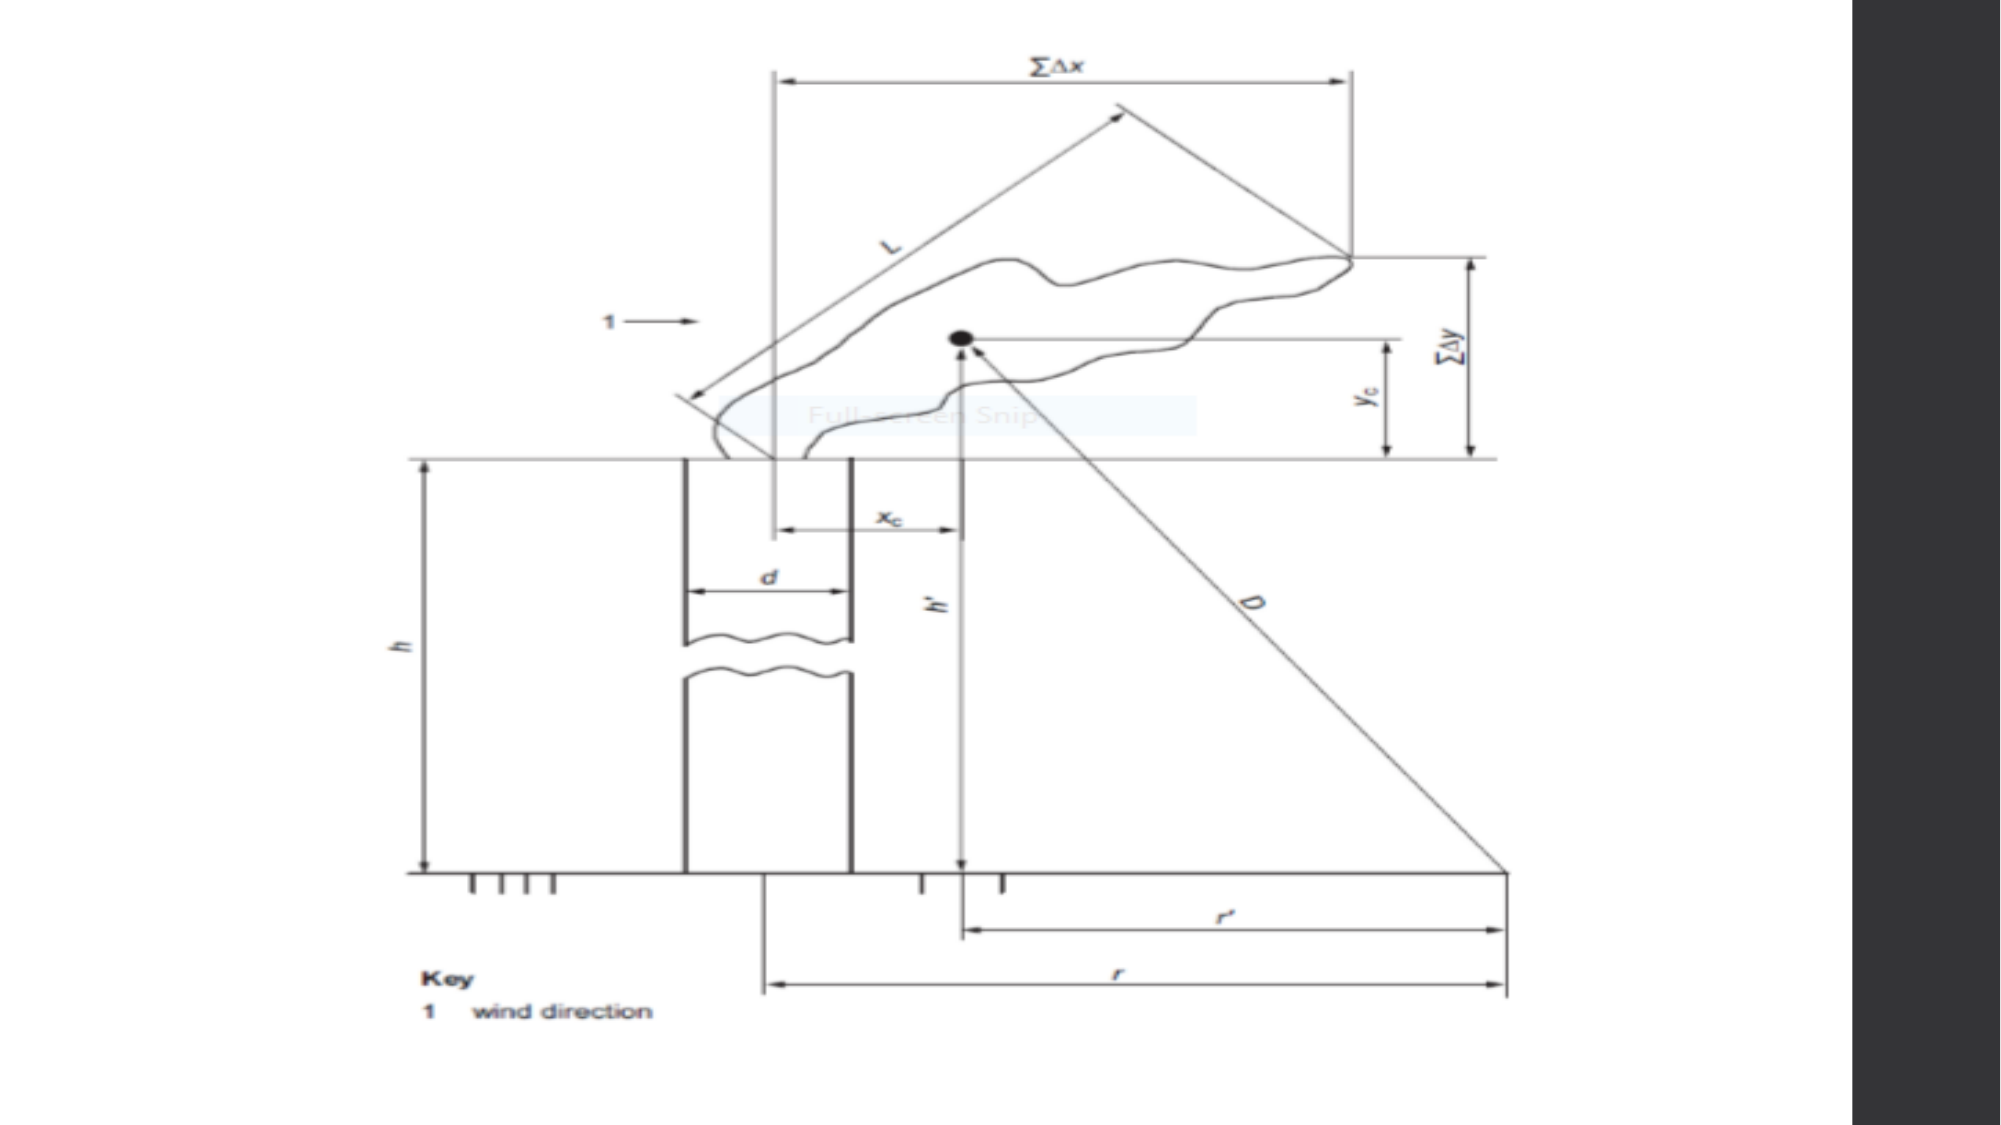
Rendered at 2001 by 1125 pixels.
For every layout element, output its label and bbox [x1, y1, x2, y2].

list [248, 52, 1639, 1028]
